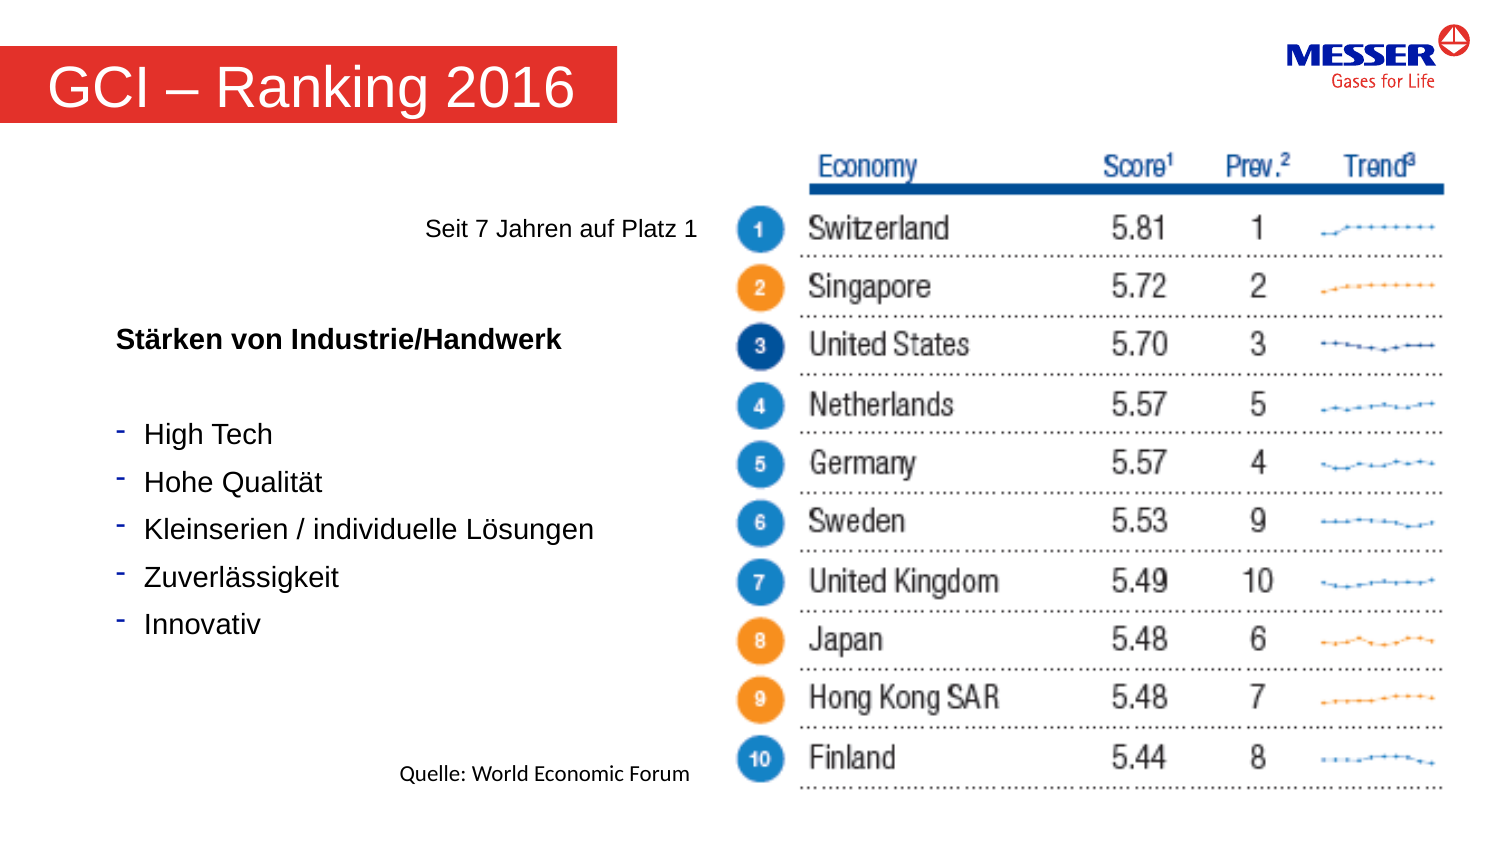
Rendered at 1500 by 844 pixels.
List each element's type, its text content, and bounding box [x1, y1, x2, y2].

title GCI – Ranking 2016 [0, 46, 618, 123]
text_box Quelle: World Economic Forum [384, 751, 706, 794]
text_box Seit 7 Jahren auf Platz 1 [410, 205, 709, 250]
text_box Stärken von Industrie/Handwerk High Tech Hohe Qualität Kleinserien / individuelle Lösungen Zuverlässigkeit Innovativ [100, 313, 610, 648]
picture [714, 135, 1468, 795]
